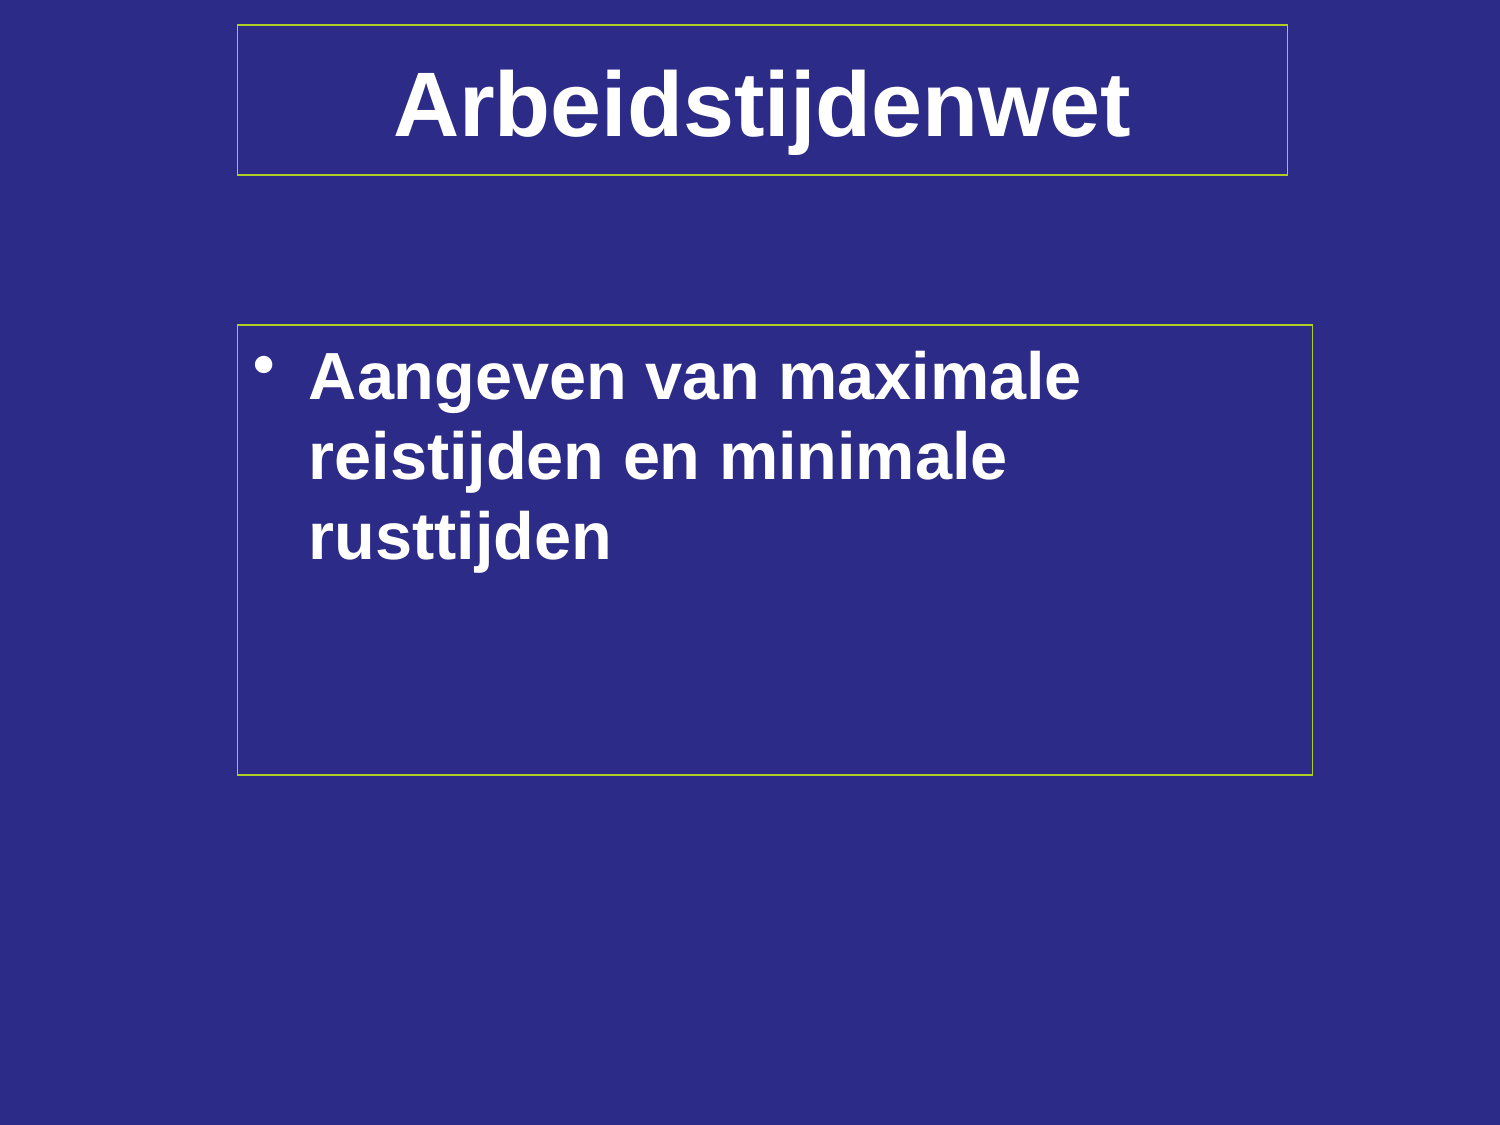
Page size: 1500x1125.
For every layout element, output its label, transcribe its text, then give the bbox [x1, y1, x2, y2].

list Aangeven van maximale reistijden en minimale rusttijden [237, 324, 1313, 776]
title Arbeidstijdenwet [237, 24, 1288, 176]
